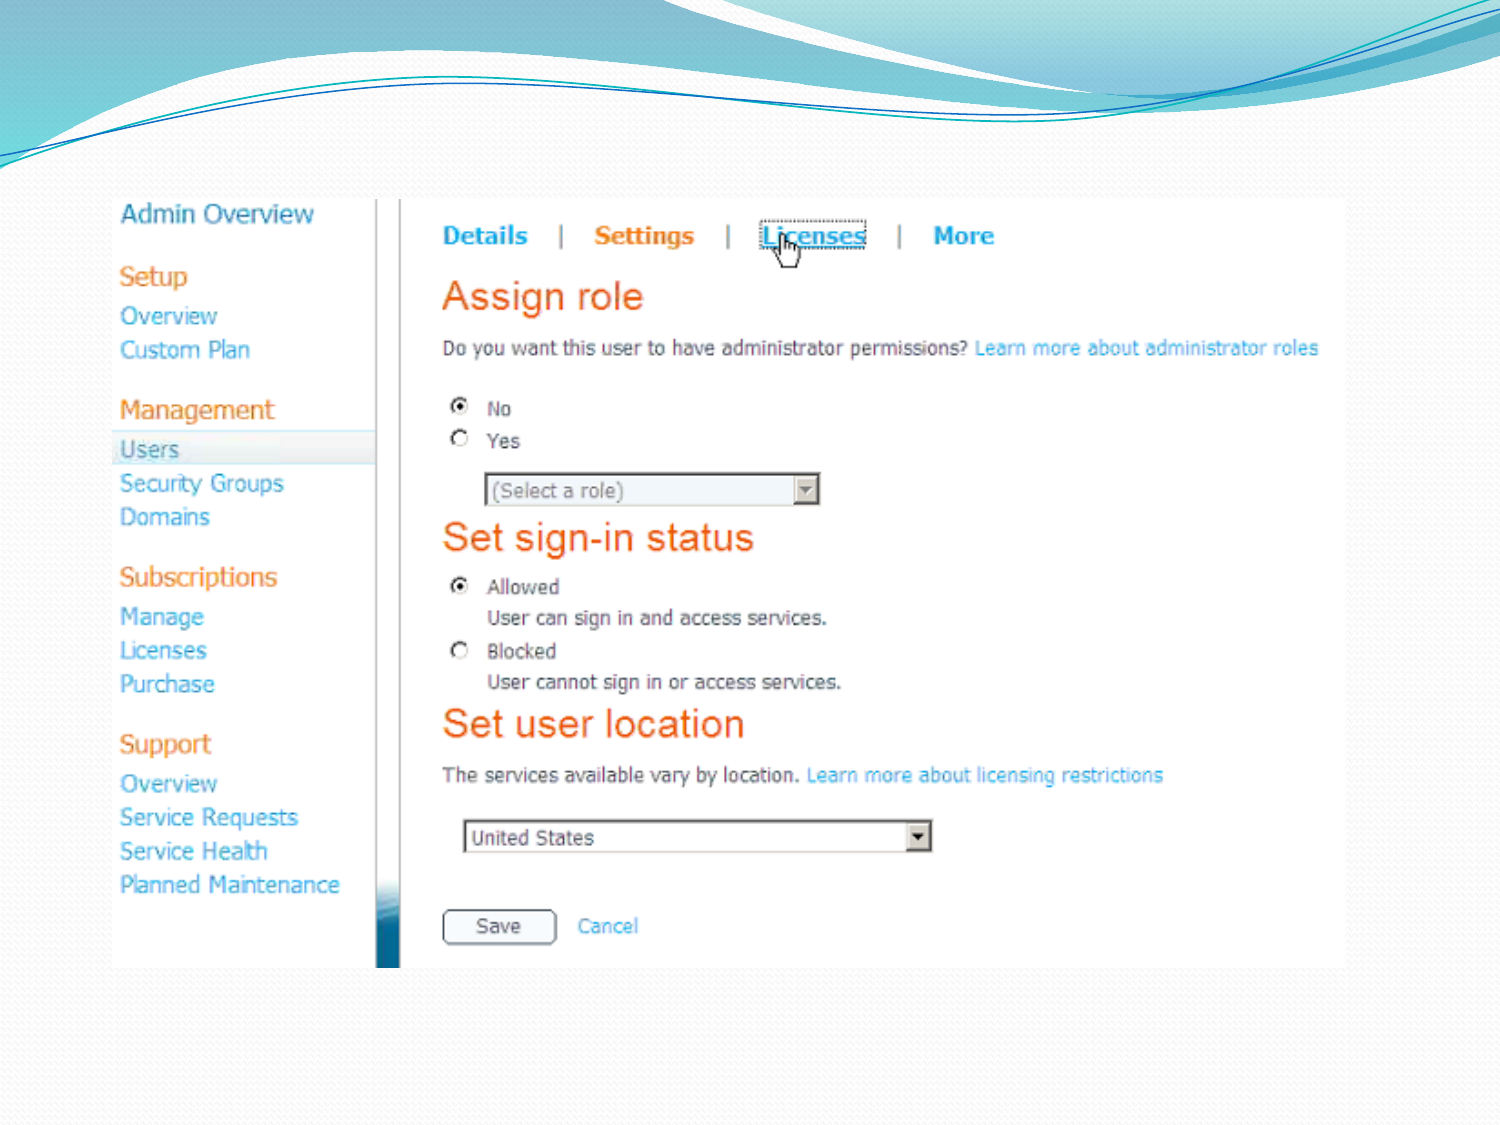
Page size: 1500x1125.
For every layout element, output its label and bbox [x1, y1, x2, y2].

picture [112, 199, 1346, 968]
